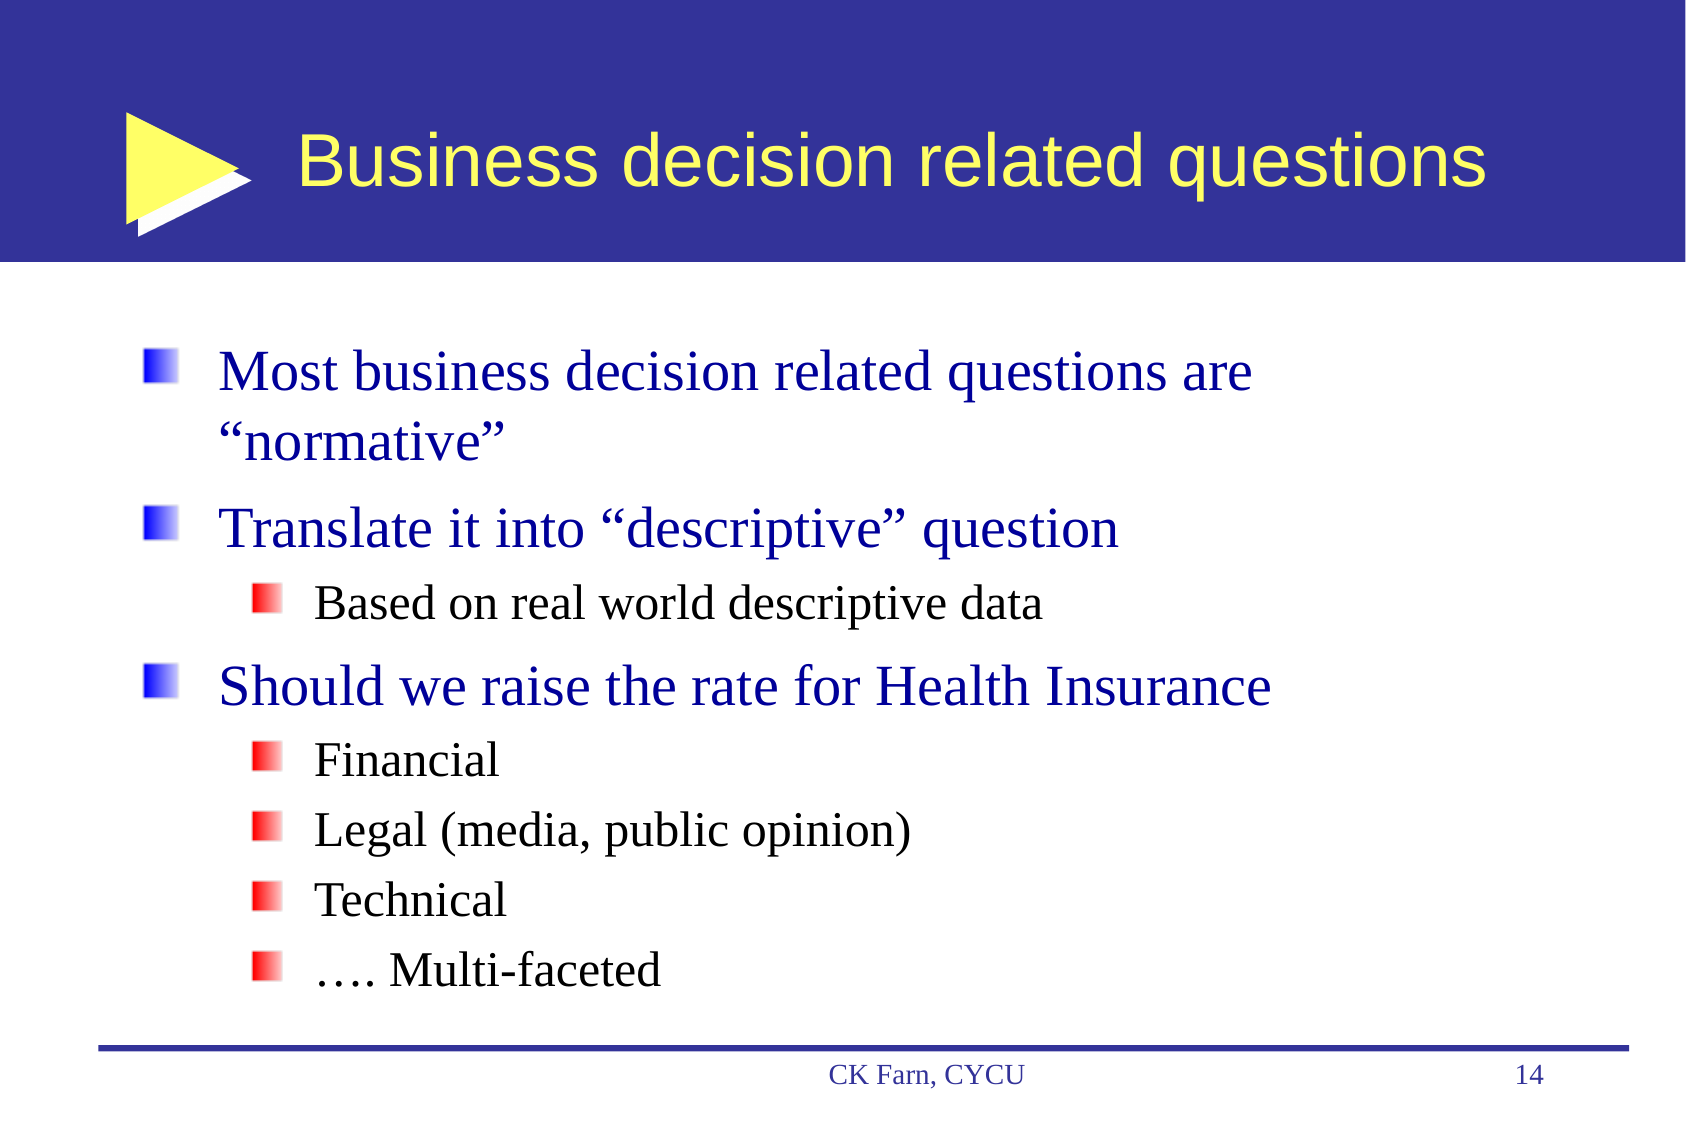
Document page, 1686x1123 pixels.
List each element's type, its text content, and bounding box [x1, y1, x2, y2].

picture [250, 949, 286, 985]
picture [141, 503, 183, 545]
footer CK Farn, CYCU [660, 1048, 1194, 1123]
list Most business decision related questions are “normative” Translate it into “descriptive” question Based on real world descriptive data Should we raise the rate for Health Insurance Financial Legal (media, public opinion) Technical …. Multi-faceted [126, 324, 1560, 999]
picture [250, 879, 286, 915]
title Business decision related questions [280, 62, 1560, 250]
picture [250, 809, 286, 845]
picture [250, 581, 286, 617]
picture [141, 661, 183, 703]
picture [141, 346, 183, 388]
slide_number 14 [1207, 1048, 1560, 1123]
picture [250, 739, 286, 775]
